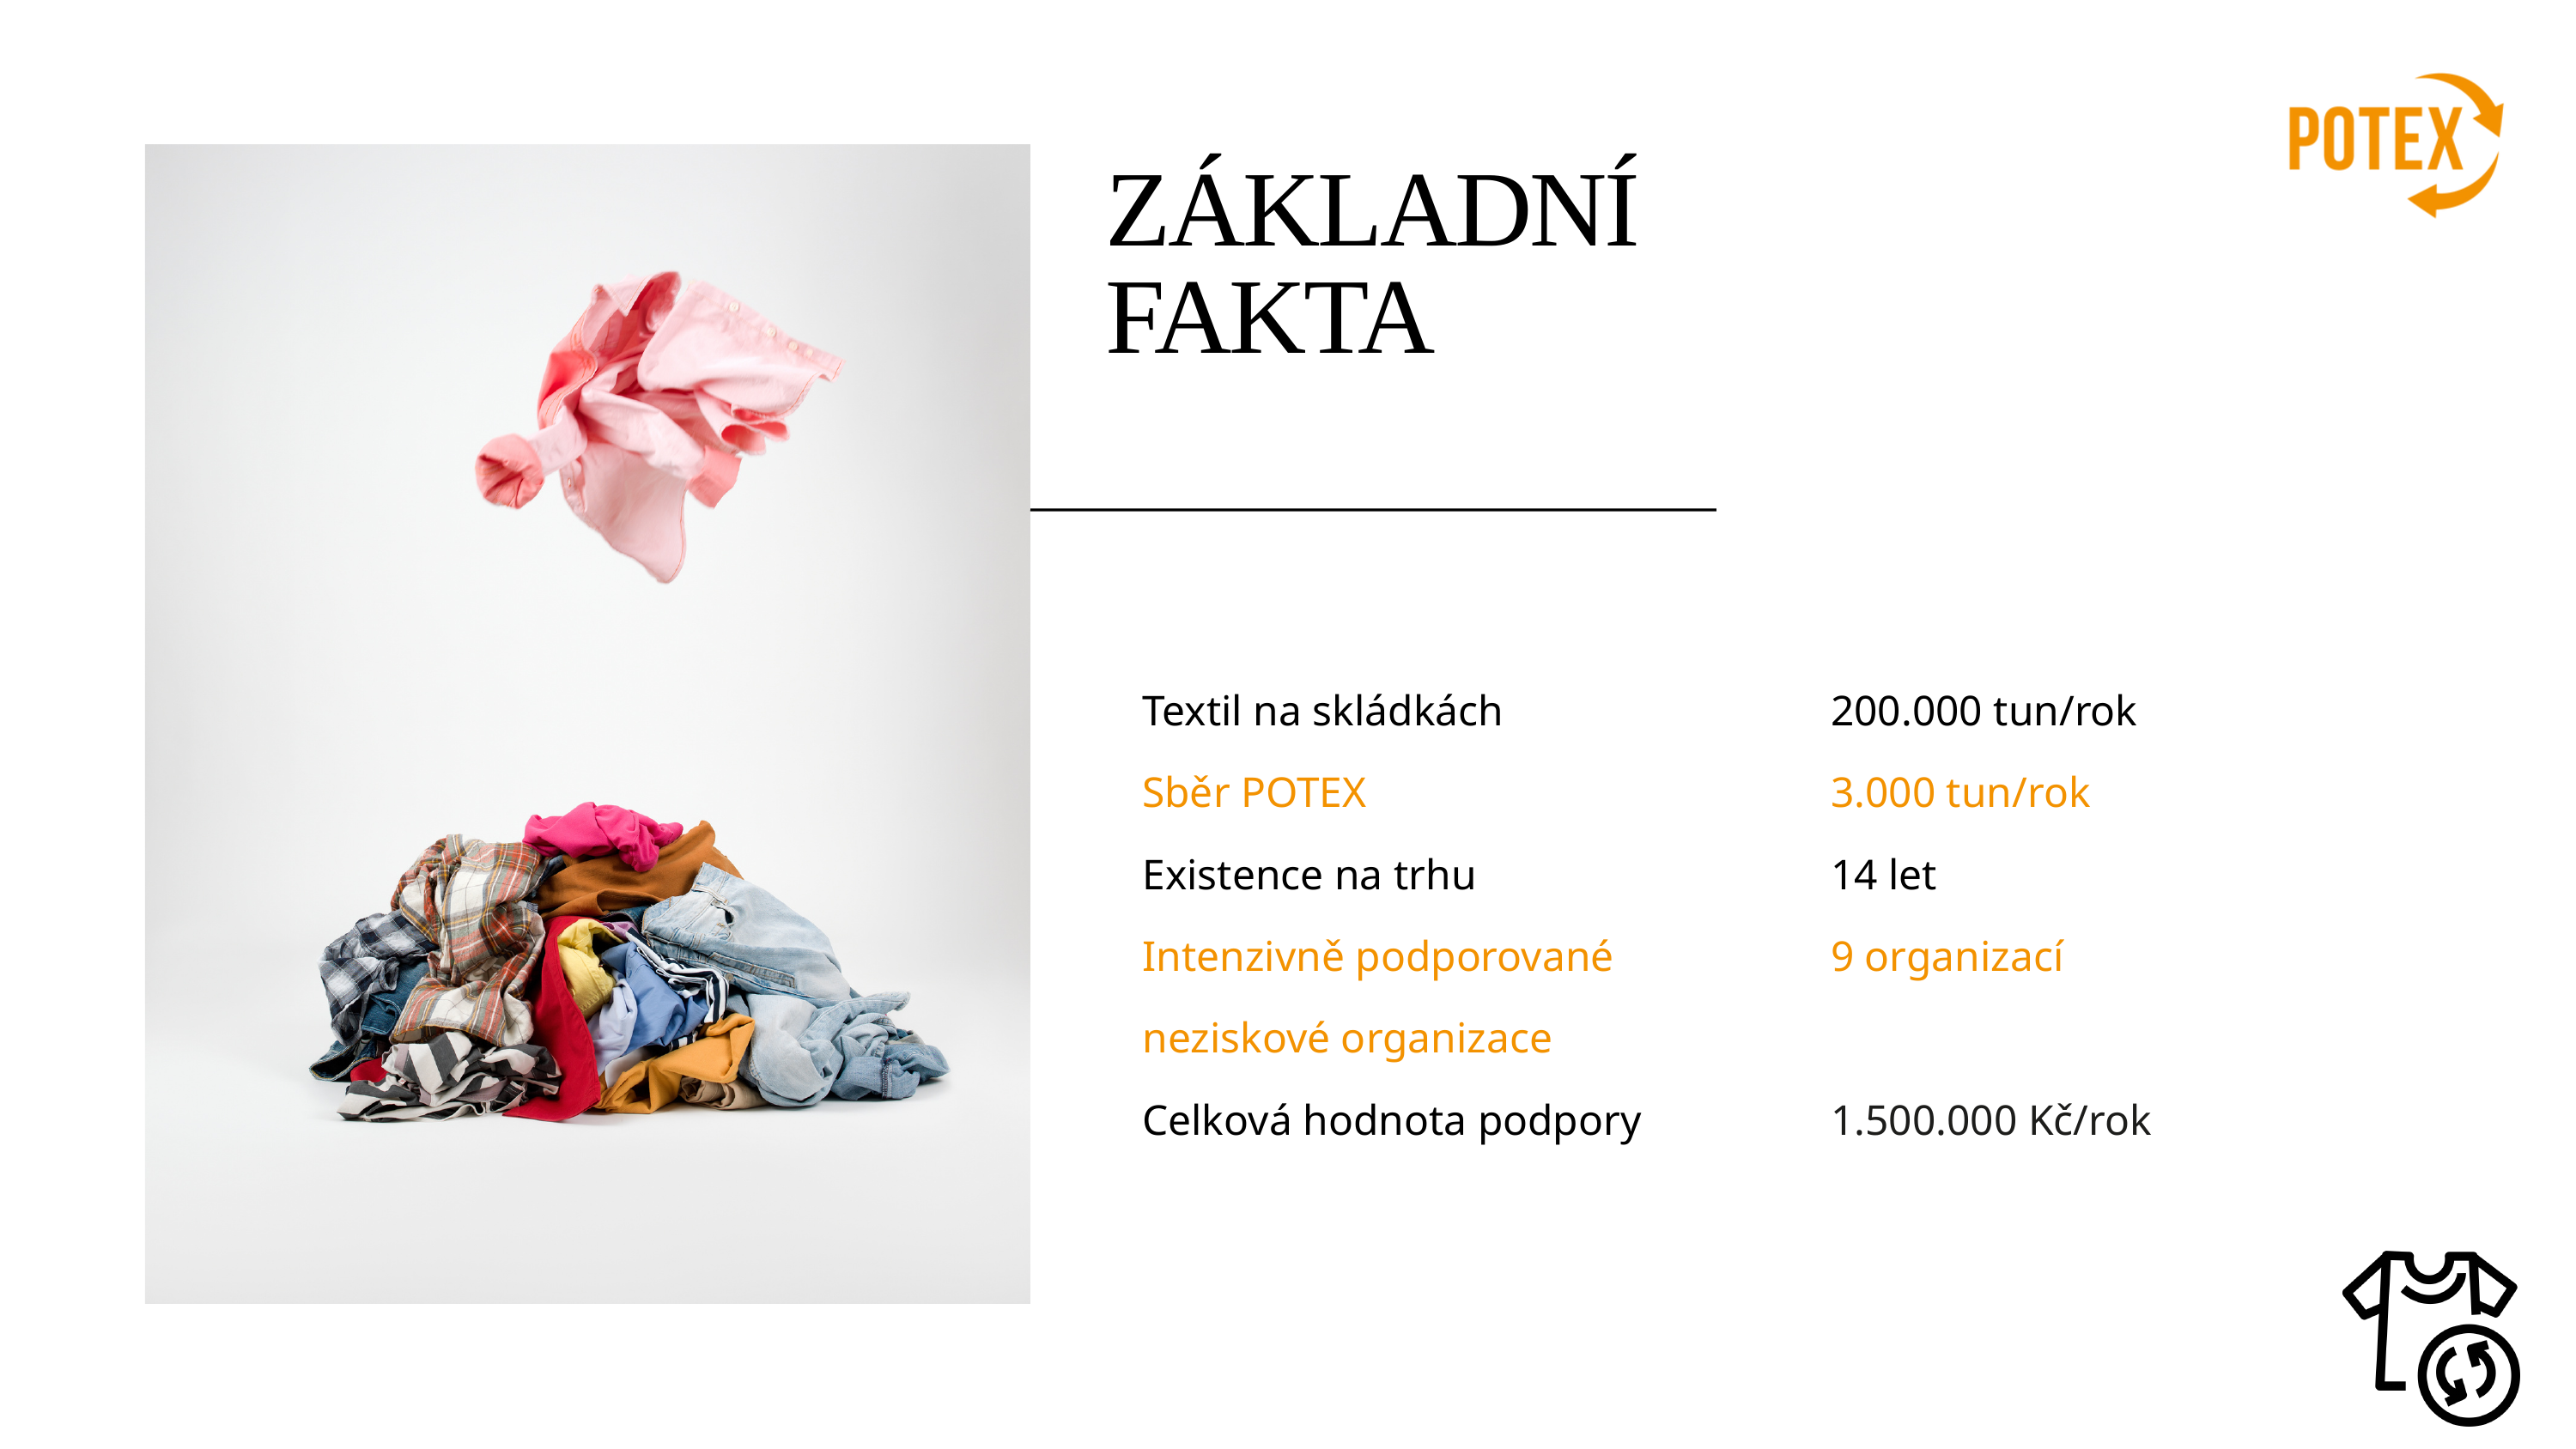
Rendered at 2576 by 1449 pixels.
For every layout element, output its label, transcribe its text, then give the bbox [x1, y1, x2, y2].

text_box [2259, 39, 2533, 251]
text_box [2342, 1251, 2520, 1427]
text_box ZÁKLADNÍ FAKTA [1105, 159, 2070, 375]
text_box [144, 144, 1031, 1304]
text_box Textil na skládkách Sběr POTEX Existence na trhu Intenzivně podporované neziskové organizace Celková hodnota podpory [1142, 652, 1654, 1143]
text_box 200.000 tun/rok 3.000 tun/rok 14 let 9 organizací 1.500.000 Kč/rok [1831, 652, 2309, 1143]
